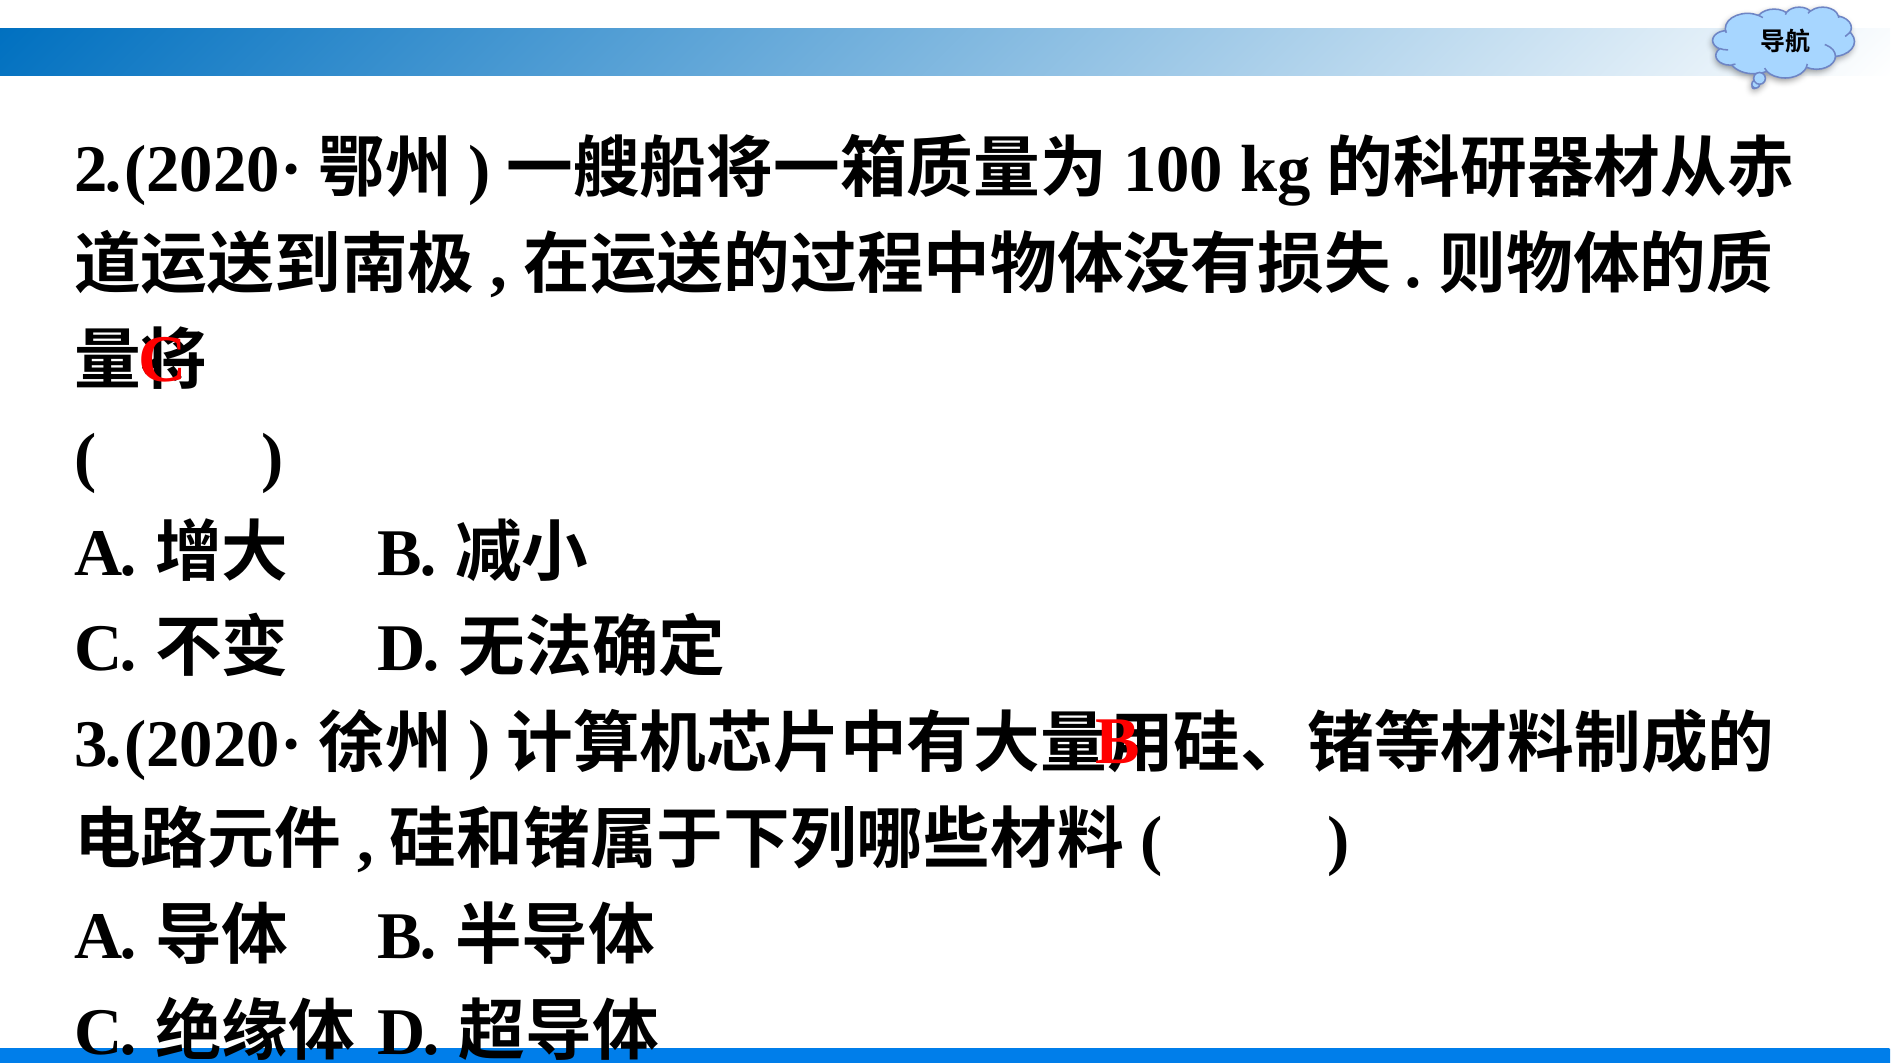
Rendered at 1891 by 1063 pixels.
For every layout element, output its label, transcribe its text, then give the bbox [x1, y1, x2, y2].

text_box B [1080, 689, 1155, 785]
text_box C [123, 307, 202, 402]
text_box 2.(2020·鄂州)一艘船将一箱质量为100 kg的科研器材从赤道运送到南极,在运送的过程中物体没有损失.则物体的质量将 ( ) A.增大 B.减小 C.不变 D.无法确定 3.(2020·徐州)计算机芯片中有大量用硅、锗等材料制成的电路元件,硅和锗属于下列哪些材料( ) A.导体 B.半导体 C.绝缘体 D.超导体 [59, 101, 1833, 1063]
